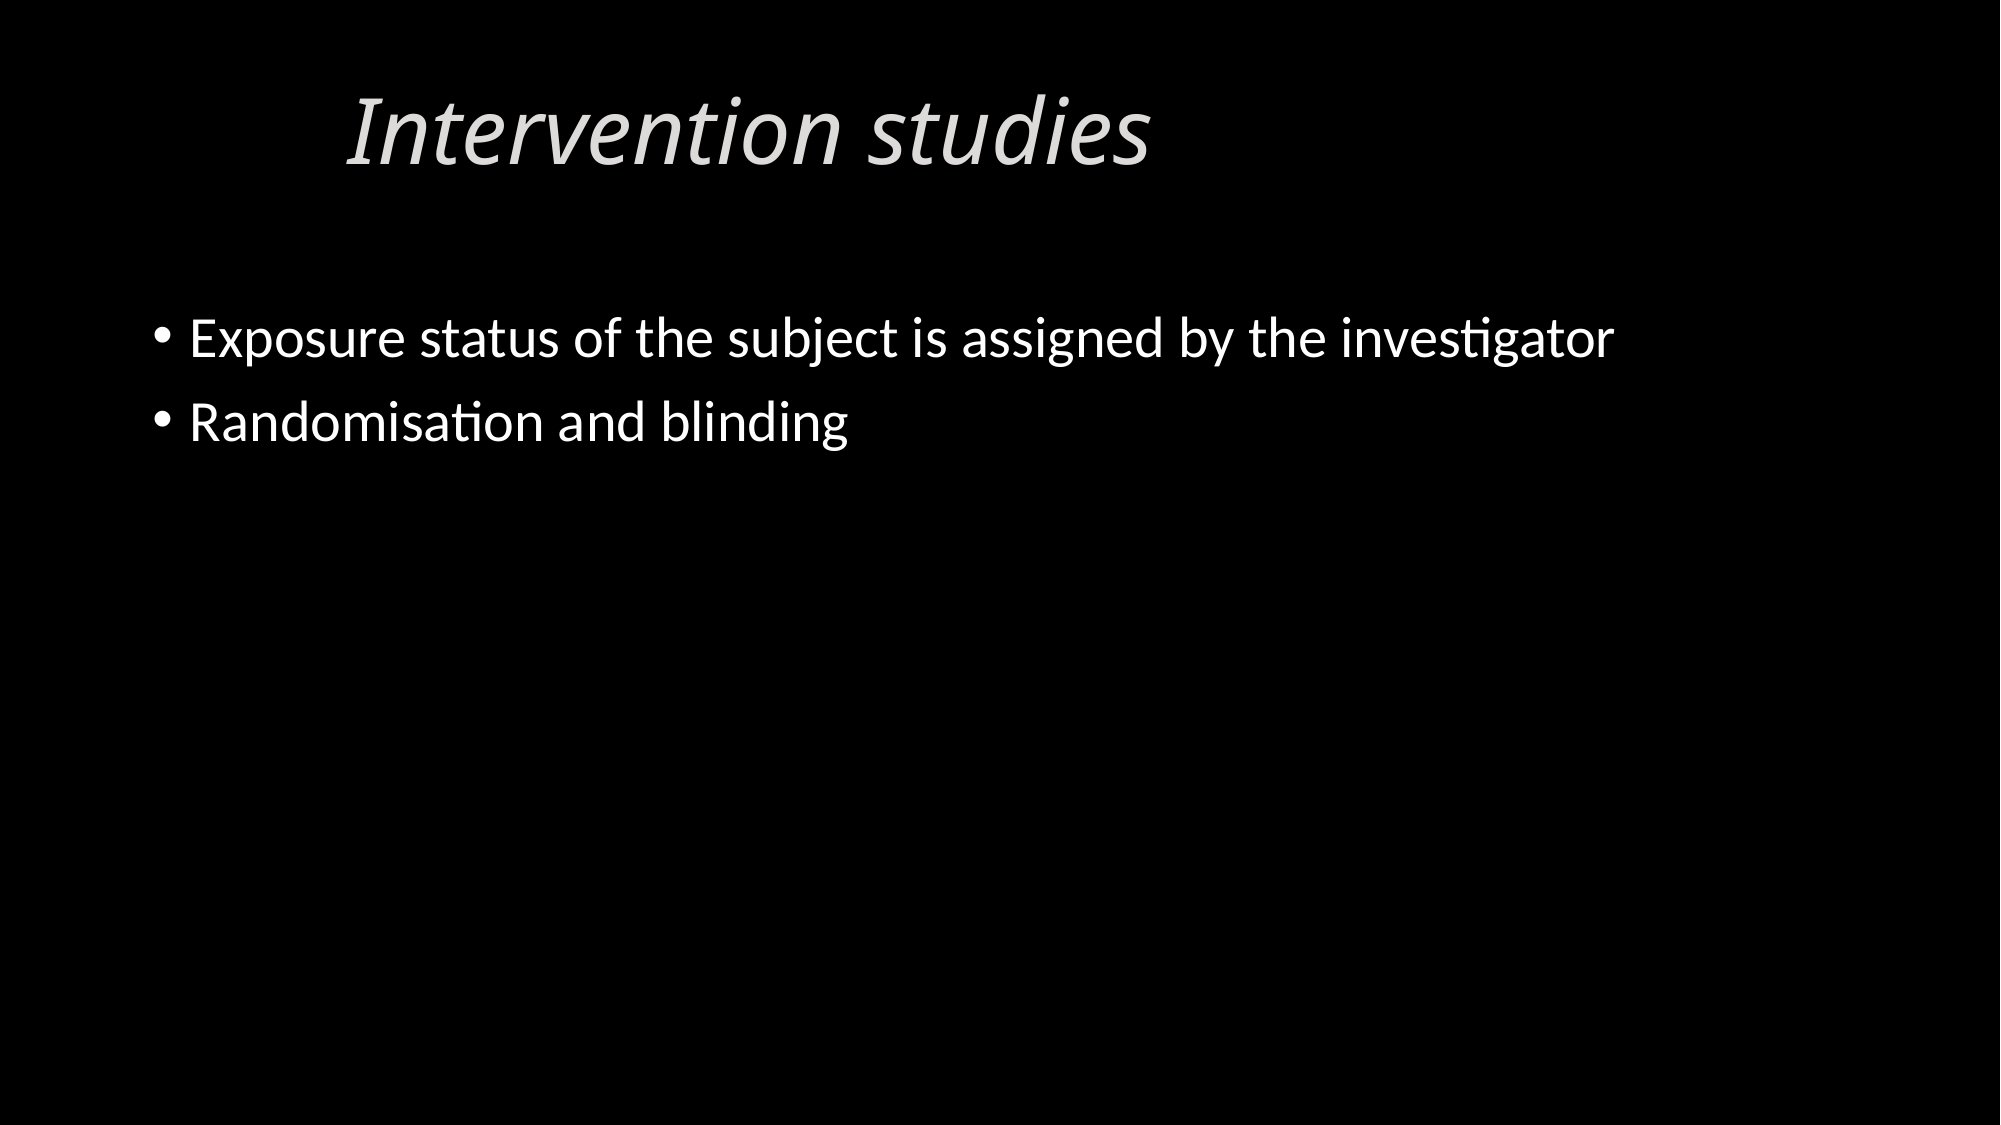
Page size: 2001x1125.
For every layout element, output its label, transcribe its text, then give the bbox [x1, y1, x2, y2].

list Exposure status of the subject is assigned by the investigator Randomisation and blinding [137, 299, 1863, 1014]
title Intervention studies [324, 41, 1675, 230]
